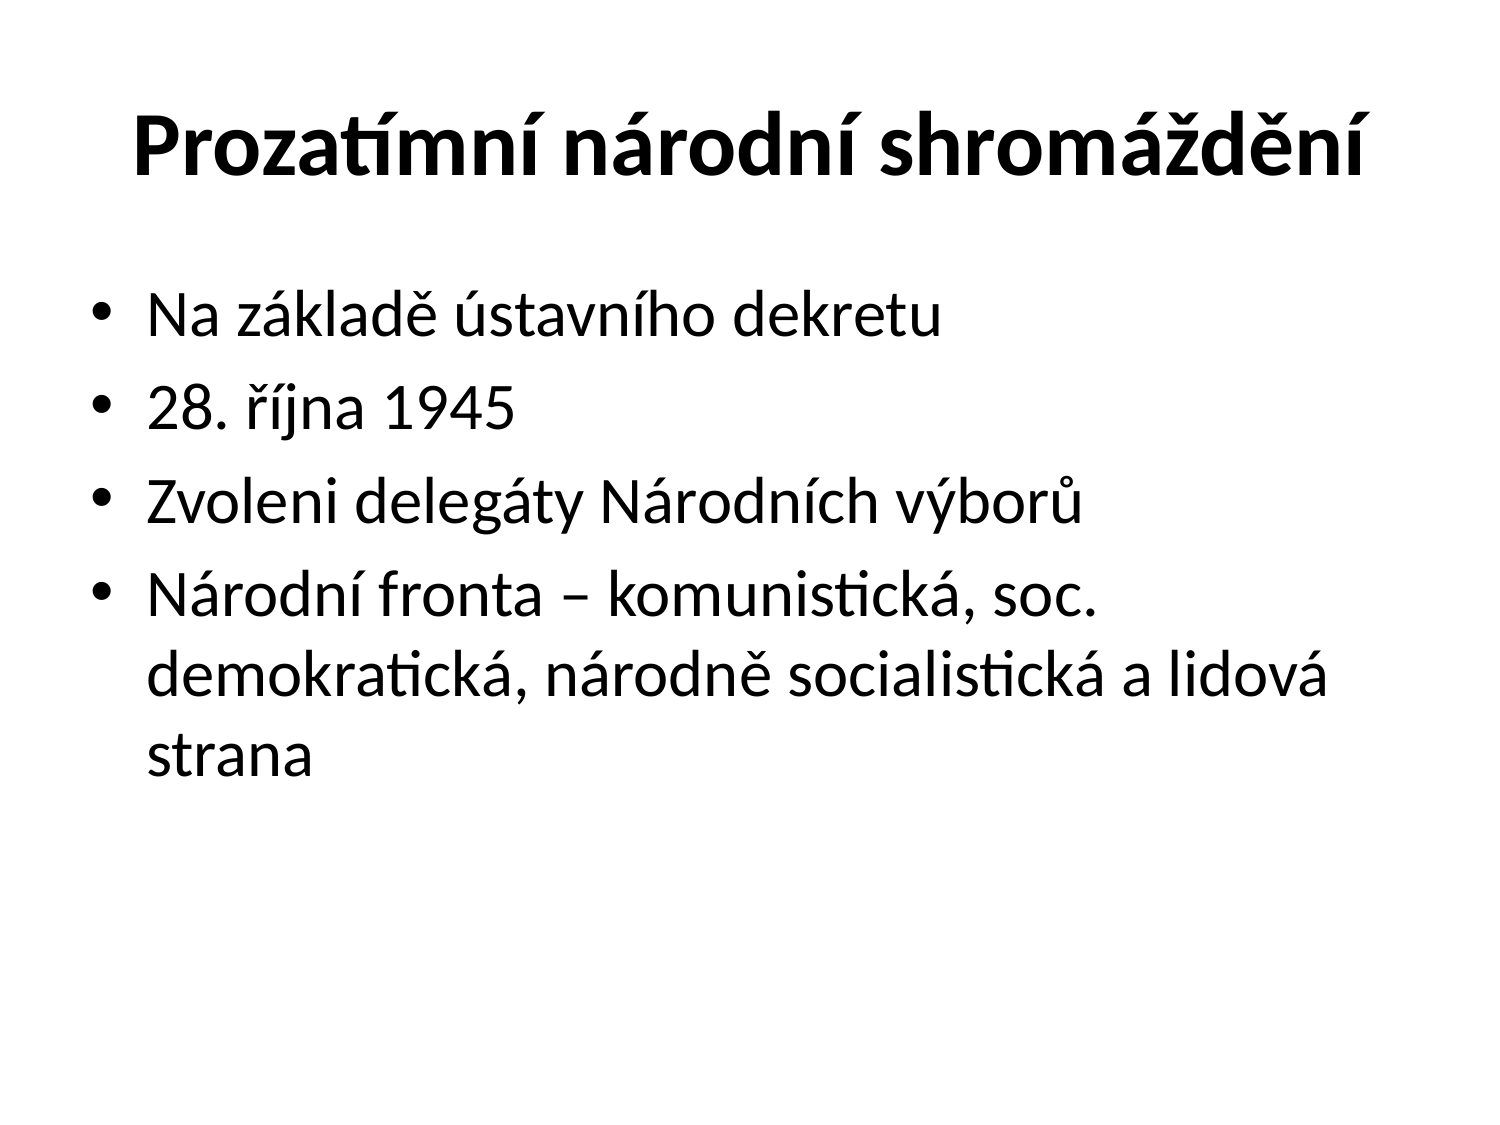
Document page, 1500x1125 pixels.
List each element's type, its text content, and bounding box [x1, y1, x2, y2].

list Na základě ústavního dekretu 28. října 1945 Zvoleni delegáty Národních výborů Národní fronta – komunistická, soc. demokratická, národně socialistická a lidová strana [75, 262, 1425, 1005]
title Prozatímní národní shromáždění [75, 45, 1425, 233]
